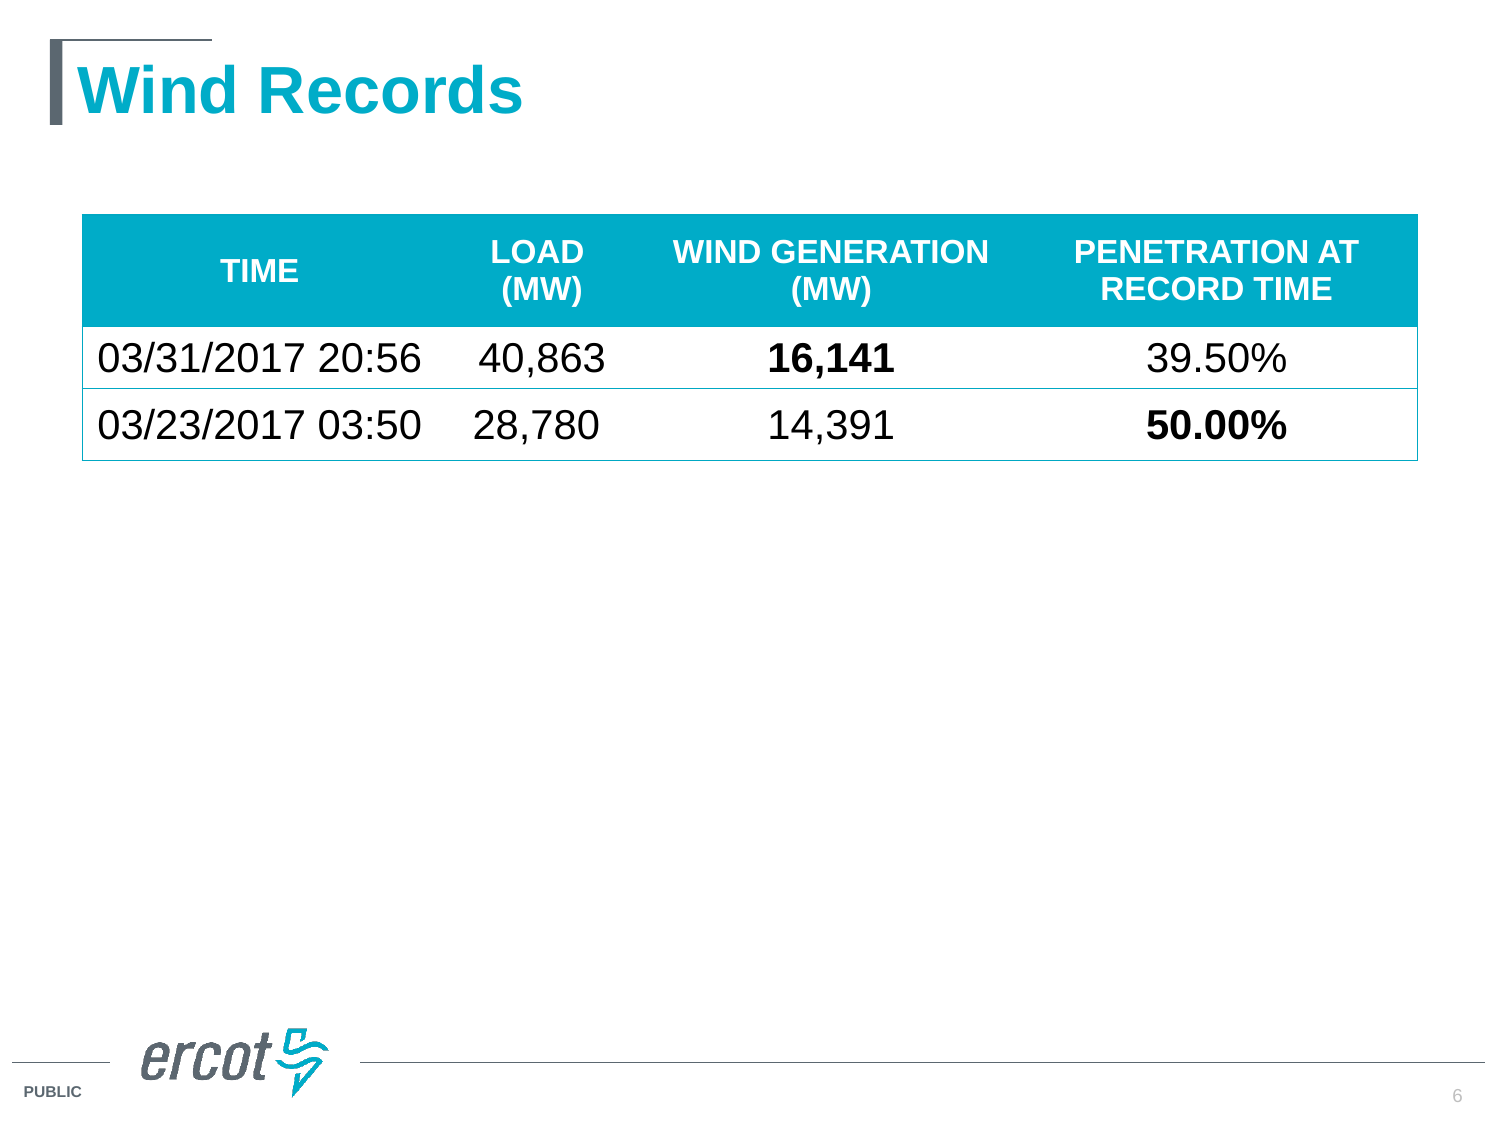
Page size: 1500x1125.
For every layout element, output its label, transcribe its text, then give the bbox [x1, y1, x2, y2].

table_cell 39.50% [1016, 327, 1417, 388]
table_cell 28,780 [438, 389, 647, 460]
table_cell 50.00% [1016, 389, 1417, 460]
table_header TIME [83, 216, 438, 326]
title Wind Records [62, 39, 1450, 125]
table_cell 40,863 [438, 327, 647, 388]
table_cell 03/23/2017 03:50 [83, 389, 438, 460]
table_cell 03/31/2017 20:56 [83, 327, 438, 388]
table_header LOAD (MW) [438, 216, 647, 326]
picture [137, 1024, 332, 1100]
table_header WIND GENERATION (MW) [647, 216, 1016, 326]
table_cell 14,391 [647, 389, 1016, 460]
table_header PENETRATION AT RECORD TIME [1016, 216, 1417, 326]
table_cell 16,141 [647, 327, 1016, 388]
